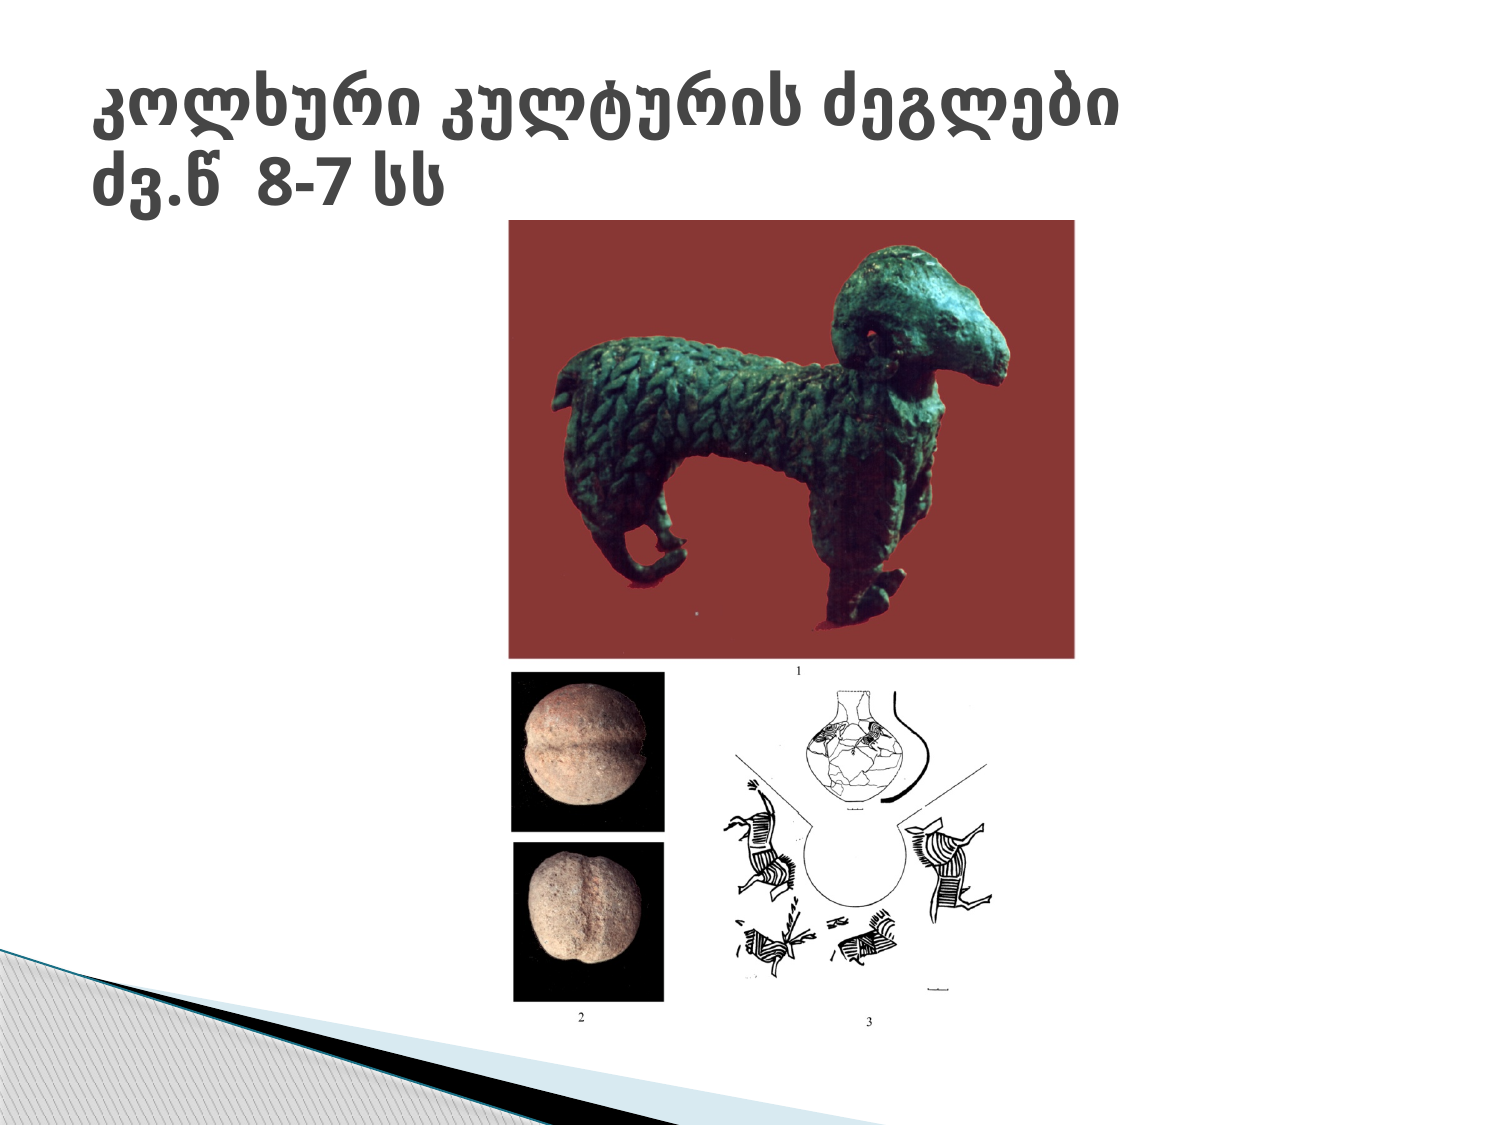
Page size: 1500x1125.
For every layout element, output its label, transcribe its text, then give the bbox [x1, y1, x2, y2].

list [501, 219, 1098, 1047]
title კოლხური კულტურის ძეგლები ძვ.წ 8-7 სს [75, 45, 1425, 233]
